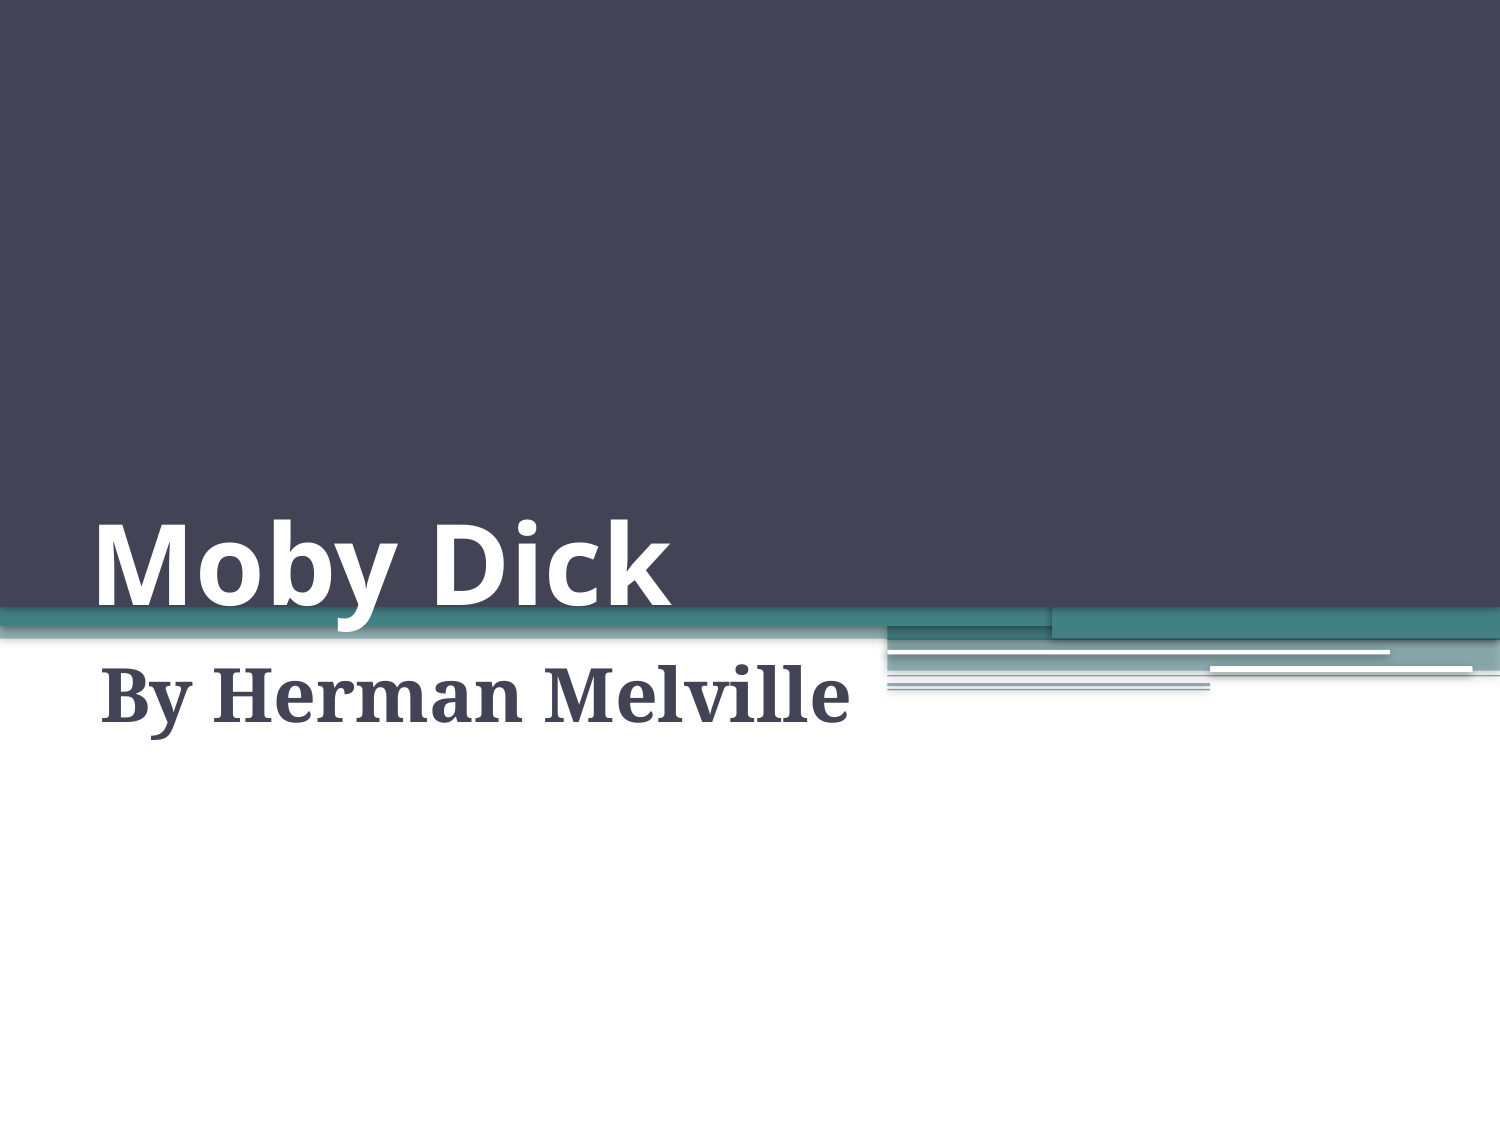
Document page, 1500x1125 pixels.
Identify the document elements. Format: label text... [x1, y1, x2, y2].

title Moby Dick [75, 394, 1463, 636]
subtitle By Herman Melville [75, 639, 888, 928]
